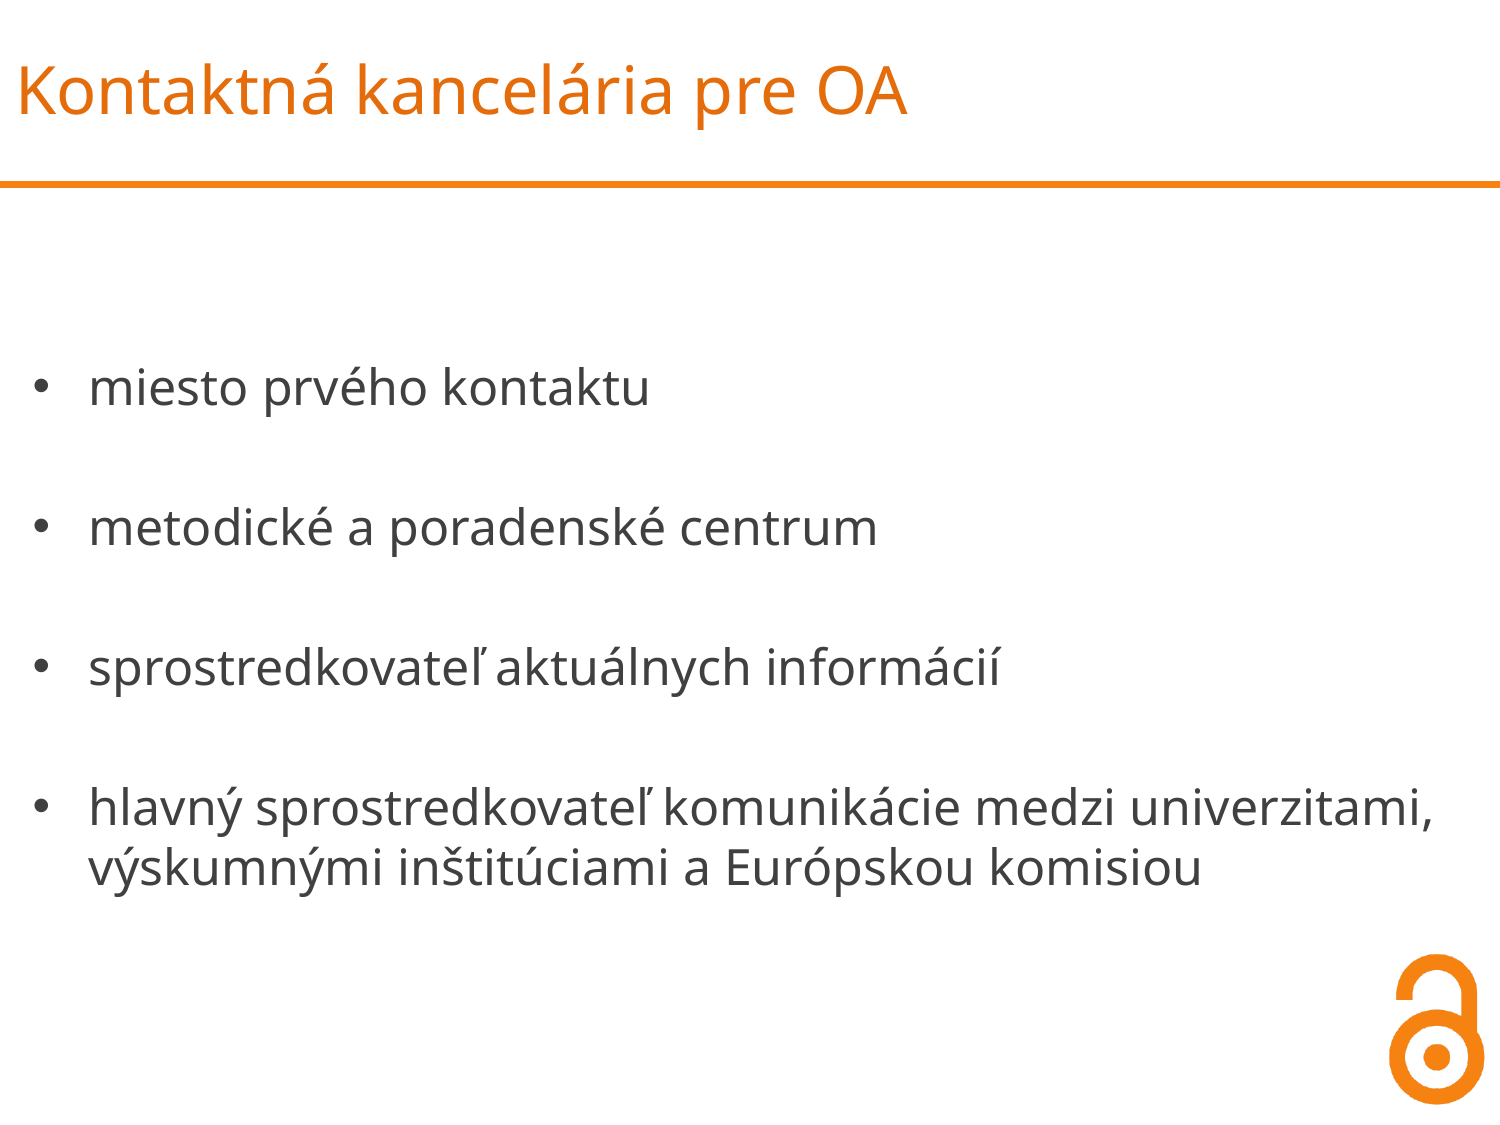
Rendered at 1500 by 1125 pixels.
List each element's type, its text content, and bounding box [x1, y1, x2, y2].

title Kontaktná kancelária pre OA [0, 19, 1500, 157]
picture [1387, 952, 1486, 1106]
list miesto prvého kontaktu metodické a poradenské centrum sprostredkovateľ aktuálnych informácií hlavný sprostredkovateľ komunikácie medzi univerzitami, výskumnými inštitúciami a Európskou komisiou [17, 208, 1483, 1094]
